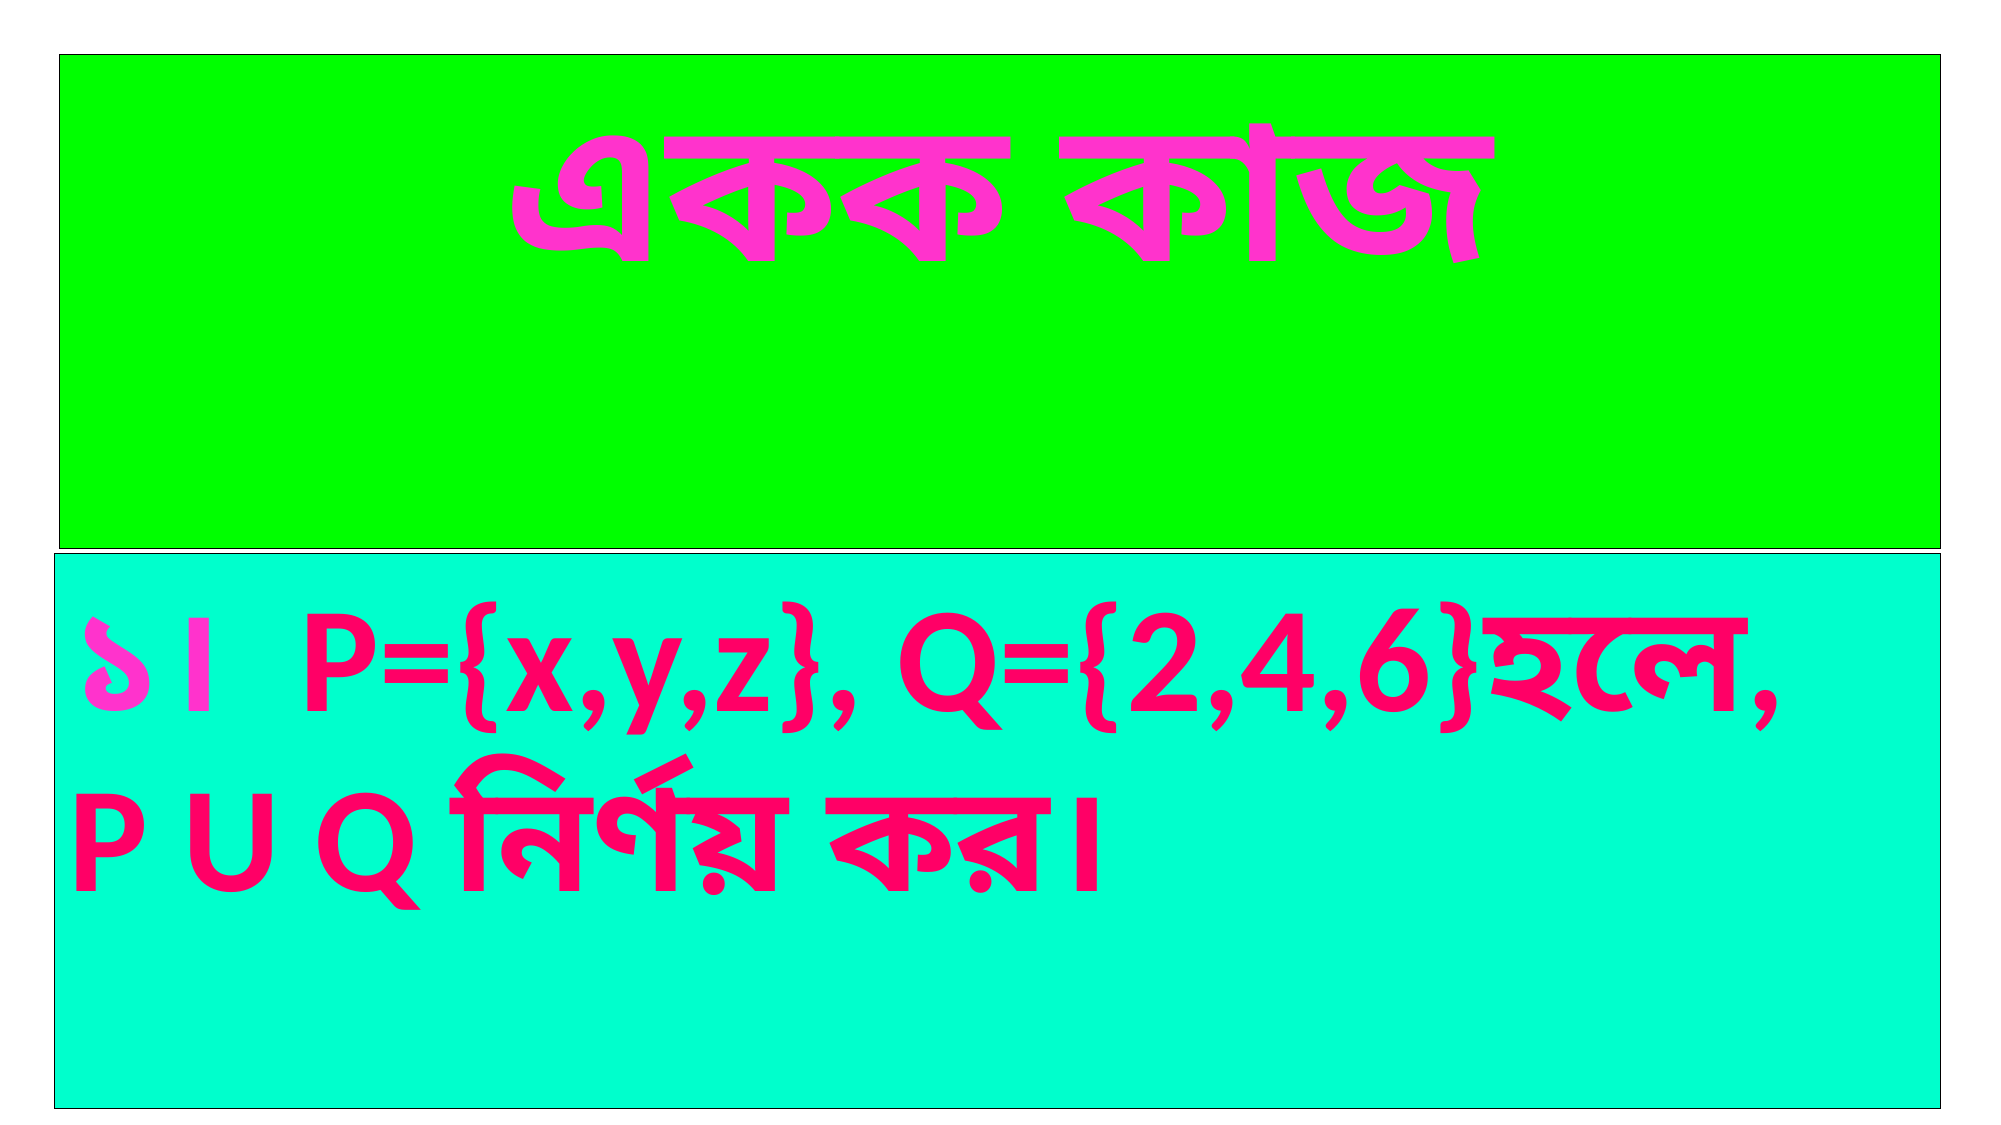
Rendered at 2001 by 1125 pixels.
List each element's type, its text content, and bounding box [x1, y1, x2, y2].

text_box একক কাজ [59, 54, 1941, 549]
text_box ১। P={x,y,z}, Q={2,4,6}হলে, P U Q নির্ণয় কর। [54, 553, 1941, 1109]
